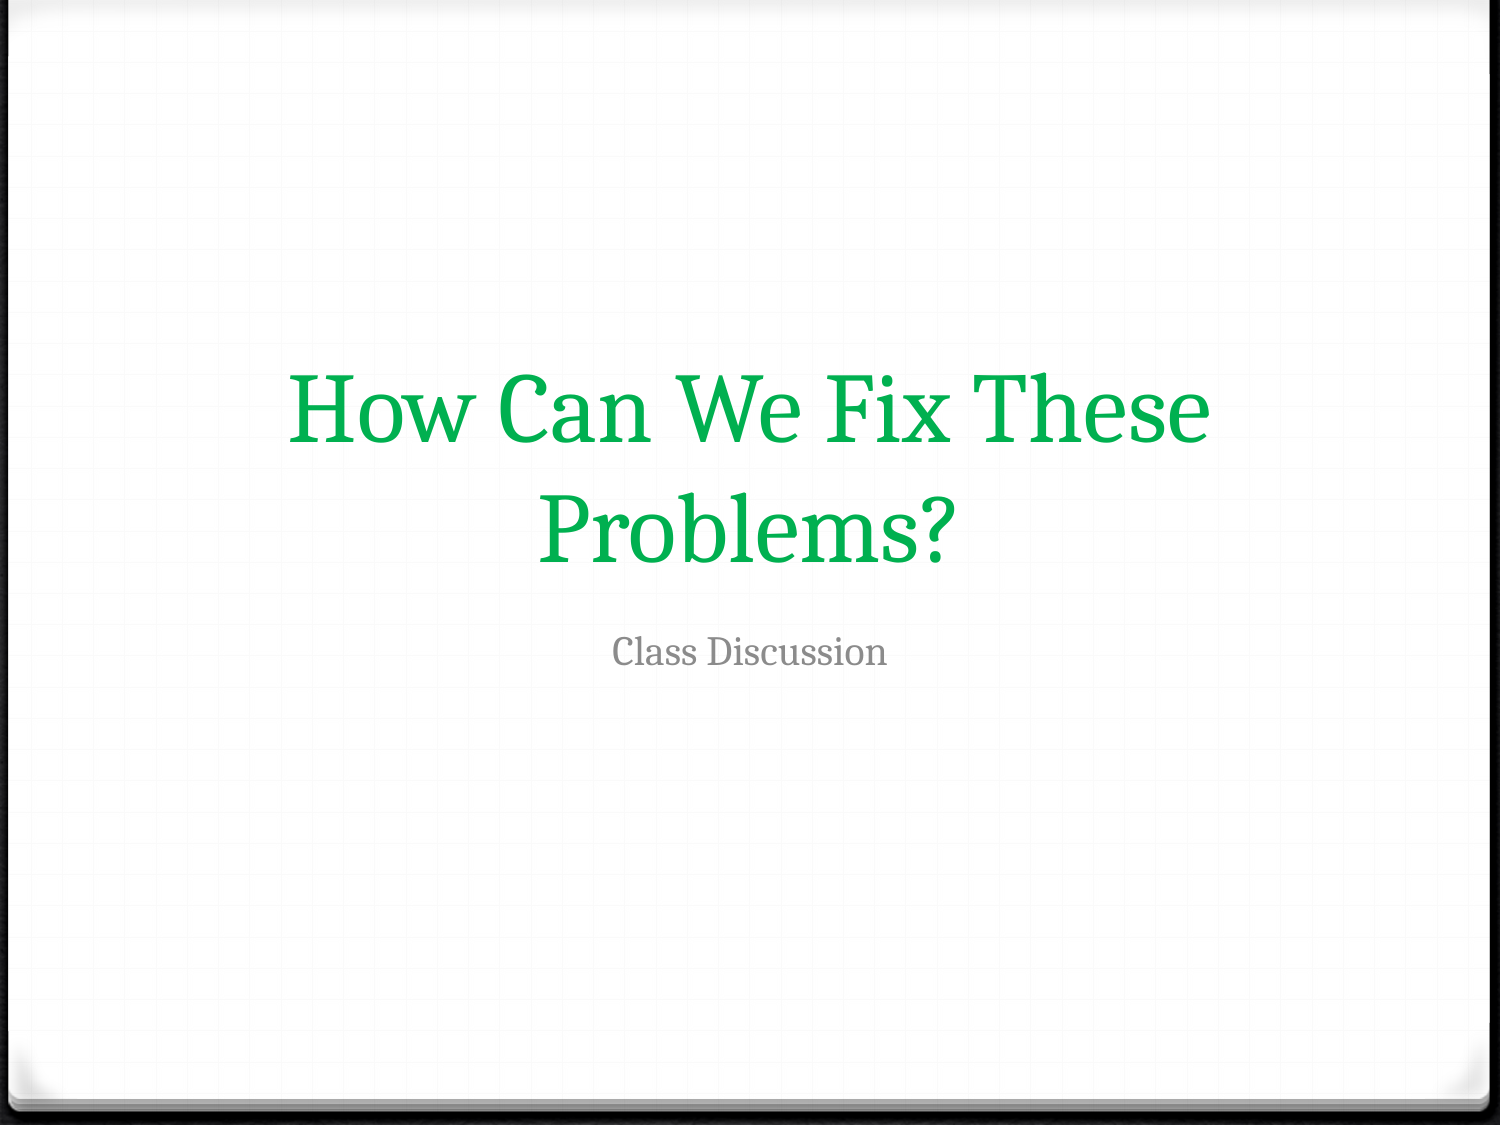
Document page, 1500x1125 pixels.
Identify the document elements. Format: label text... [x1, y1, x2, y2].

picture [0, 0, 1500, 1125]
title How Can We Fix These Problems? [90, 245, 1410, 590]
list Class Discussion [137, 615, 1363, 862]
